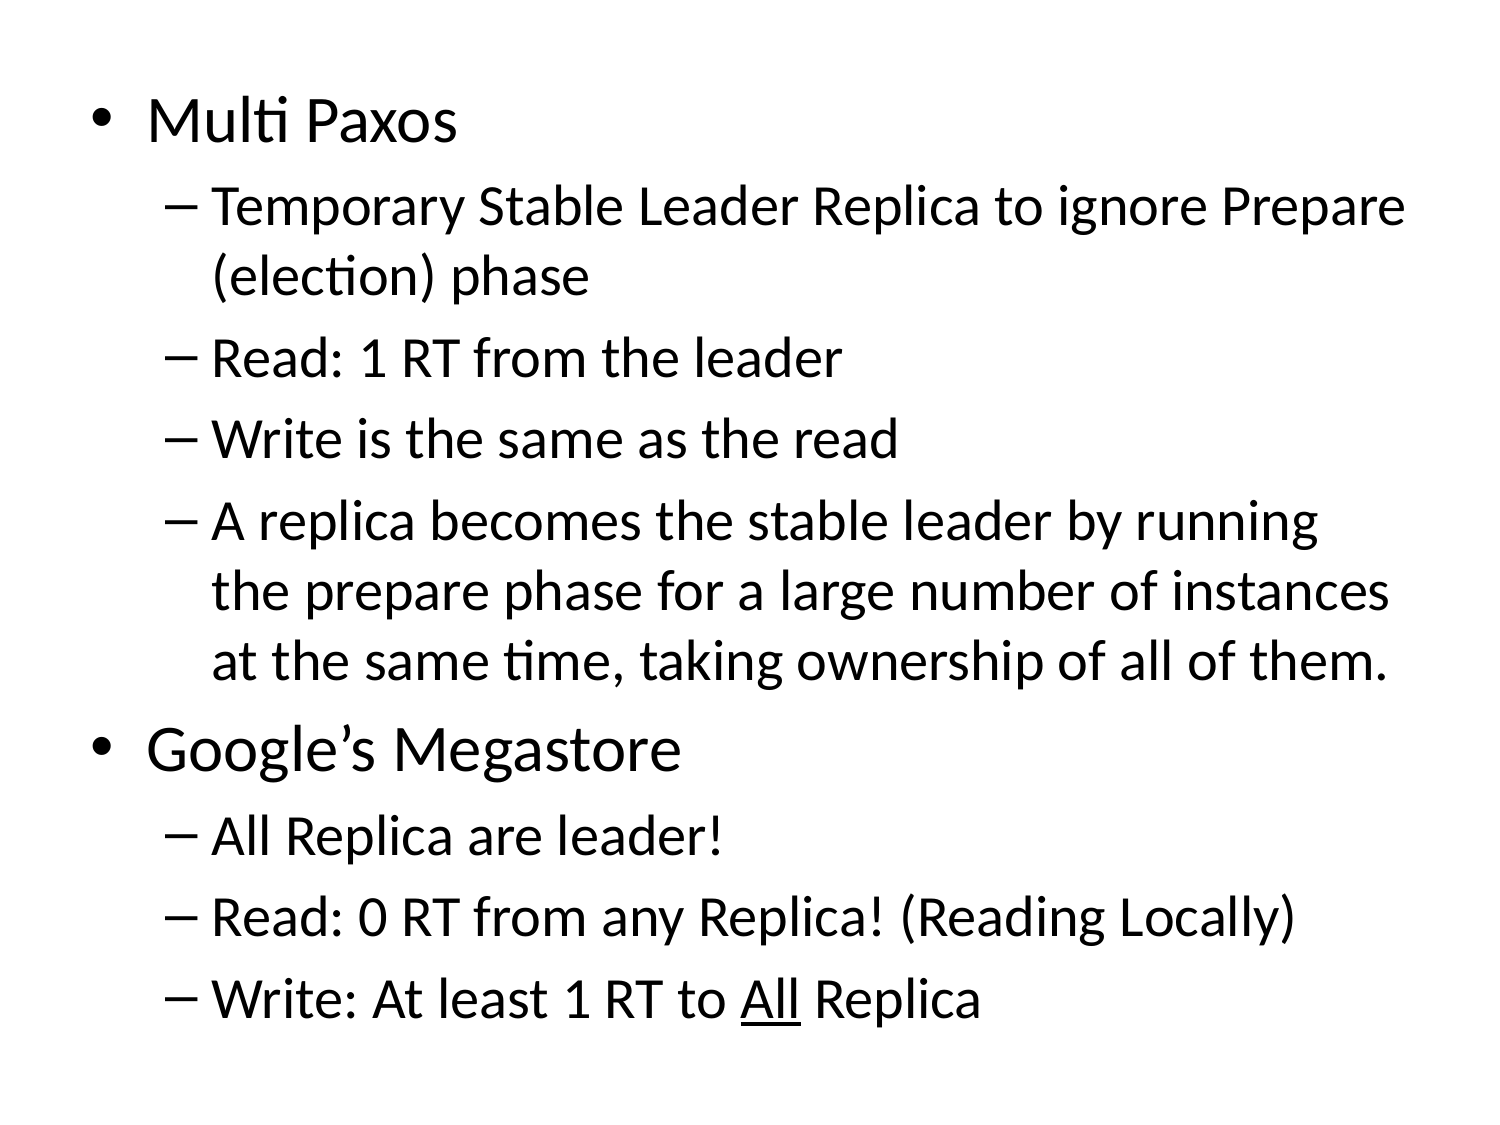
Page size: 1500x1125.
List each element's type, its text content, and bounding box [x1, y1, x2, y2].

list Multi Paxos Temporary Stable Leader Replica to ignore Prepare (election) phase Read: 1 RT from the leader Write is the same as the read A replica becomes the stable leader by running the prepare phase for a large number of instances at the same time, taking ownership of all of them. Google’s Megastore All Replica are leader! Read: 0 RT from any Replica! (Reading Locally) Write: At least 1 RT to All Replica [75, 68, 1425, 1044]
